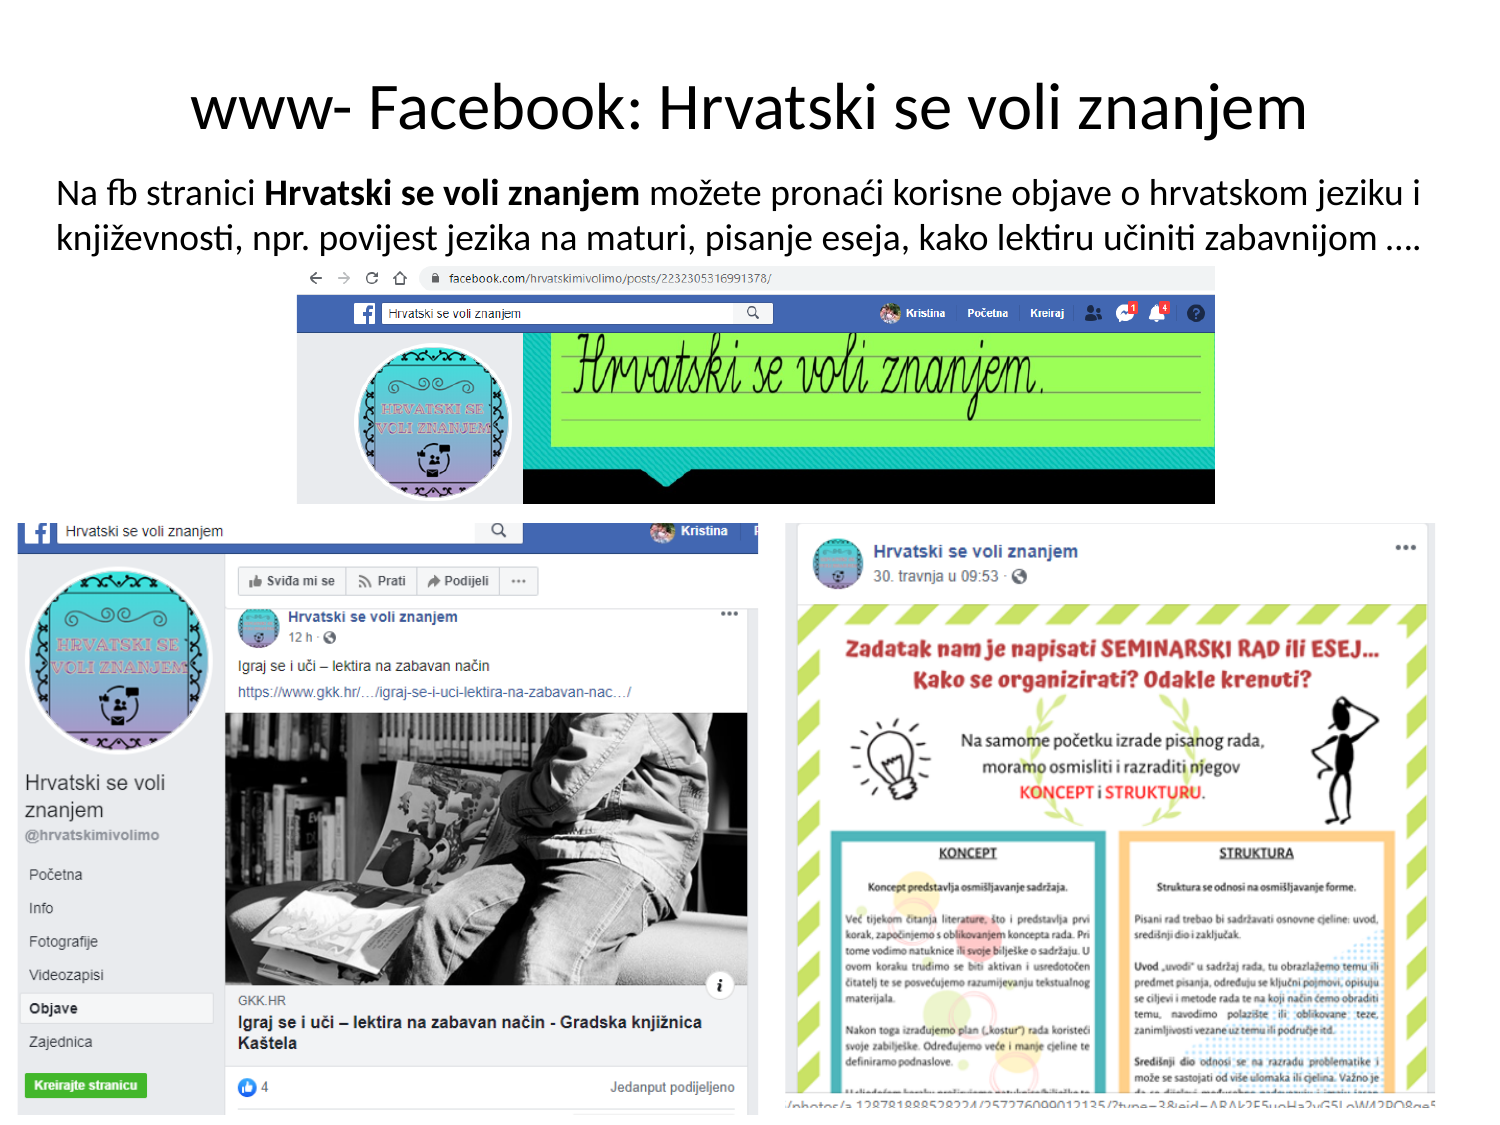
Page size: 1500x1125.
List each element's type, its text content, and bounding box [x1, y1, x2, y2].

text_box Na fb stranici Hrvatski se voli znanjem možete pronaći korisne objave o hrvatskom jeziku i književnosti, npr. povijest jezika na maturi, pisanje eseja, kako lektiru učiniti zabavnijom …. [41, 160, 1471, 266]
picture [785, 522, 1436, 1109]
title www- Facebook: Hrvatski se voli znanjem [75, 45, 1425, 160]
picture [17, 522, 759, 1116]
picture [296, 266, 1216, 504]
